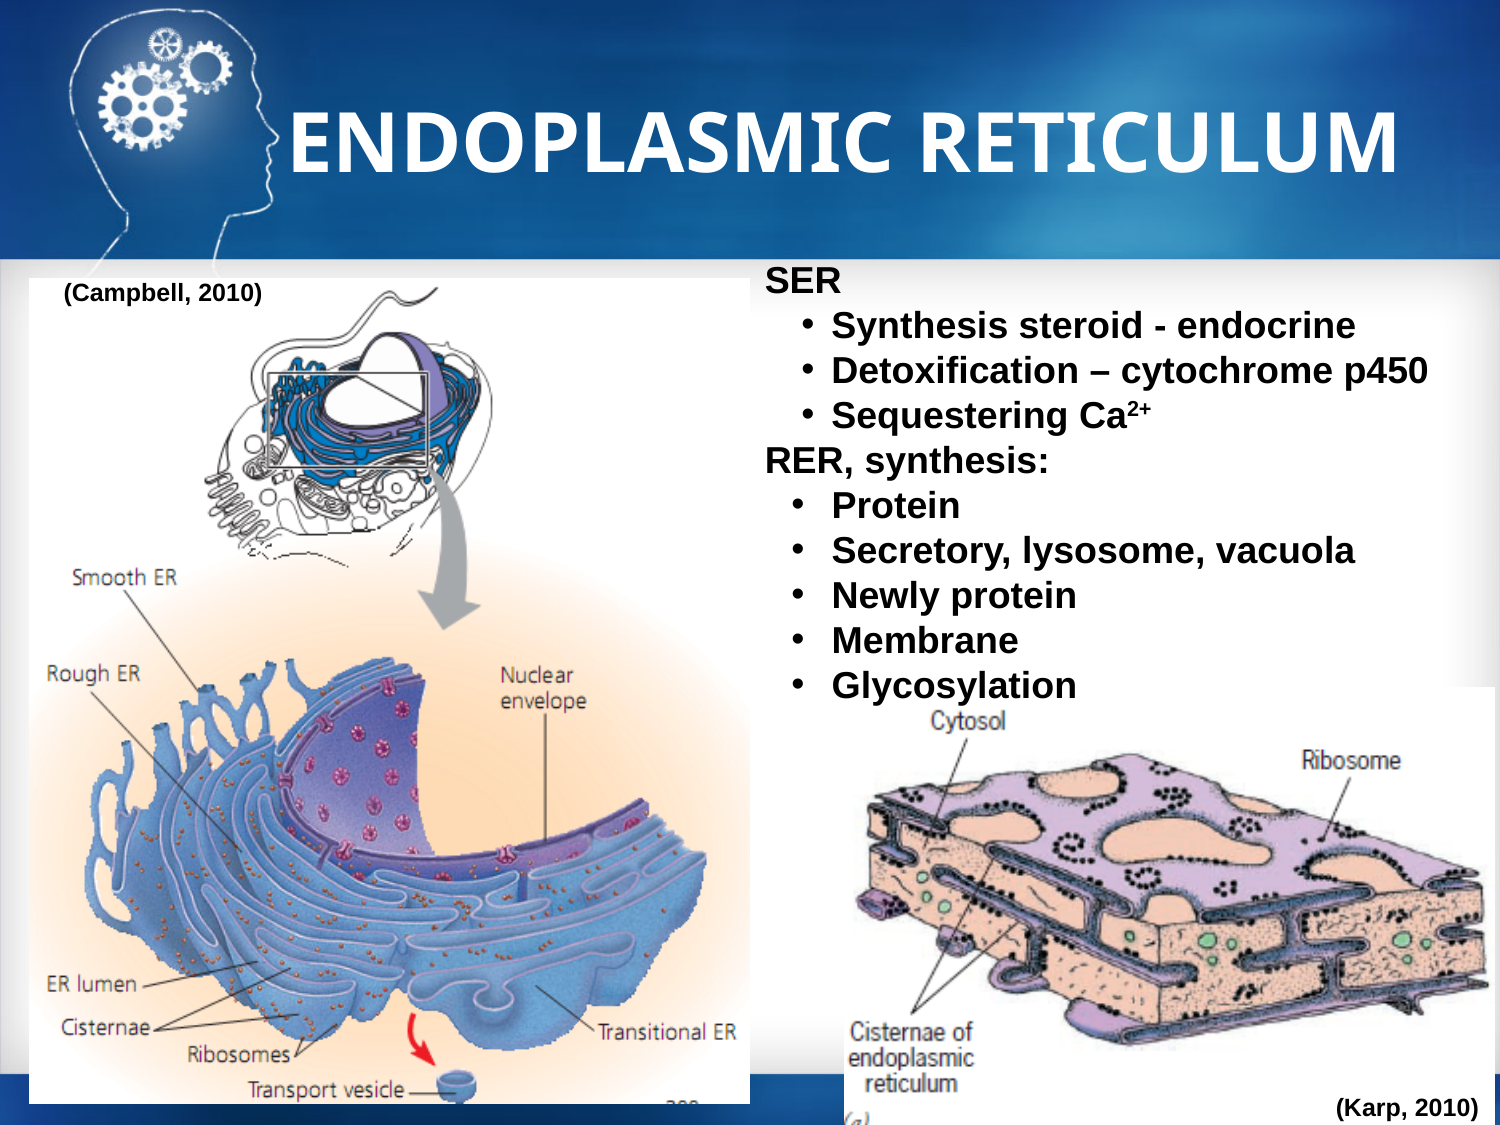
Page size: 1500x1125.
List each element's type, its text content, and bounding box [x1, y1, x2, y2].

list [29, 278, 751, 1104]
text_box SER Synthesis steroid - endocrine Detoxification – cytochrome p450 Sequestering Ca2+ RER, synthesis: Protein Secretory, lysosome, vacuola Newly protein Membrane Glycosylation [750, 248, 1471, 758]
picture [0, 0, 1500, 1125]
title ENDOPLASMIC RETICULUM [242, 45, 1447, 233]
text_box (Campbell, 2010) [17, 268, 278, 314]
